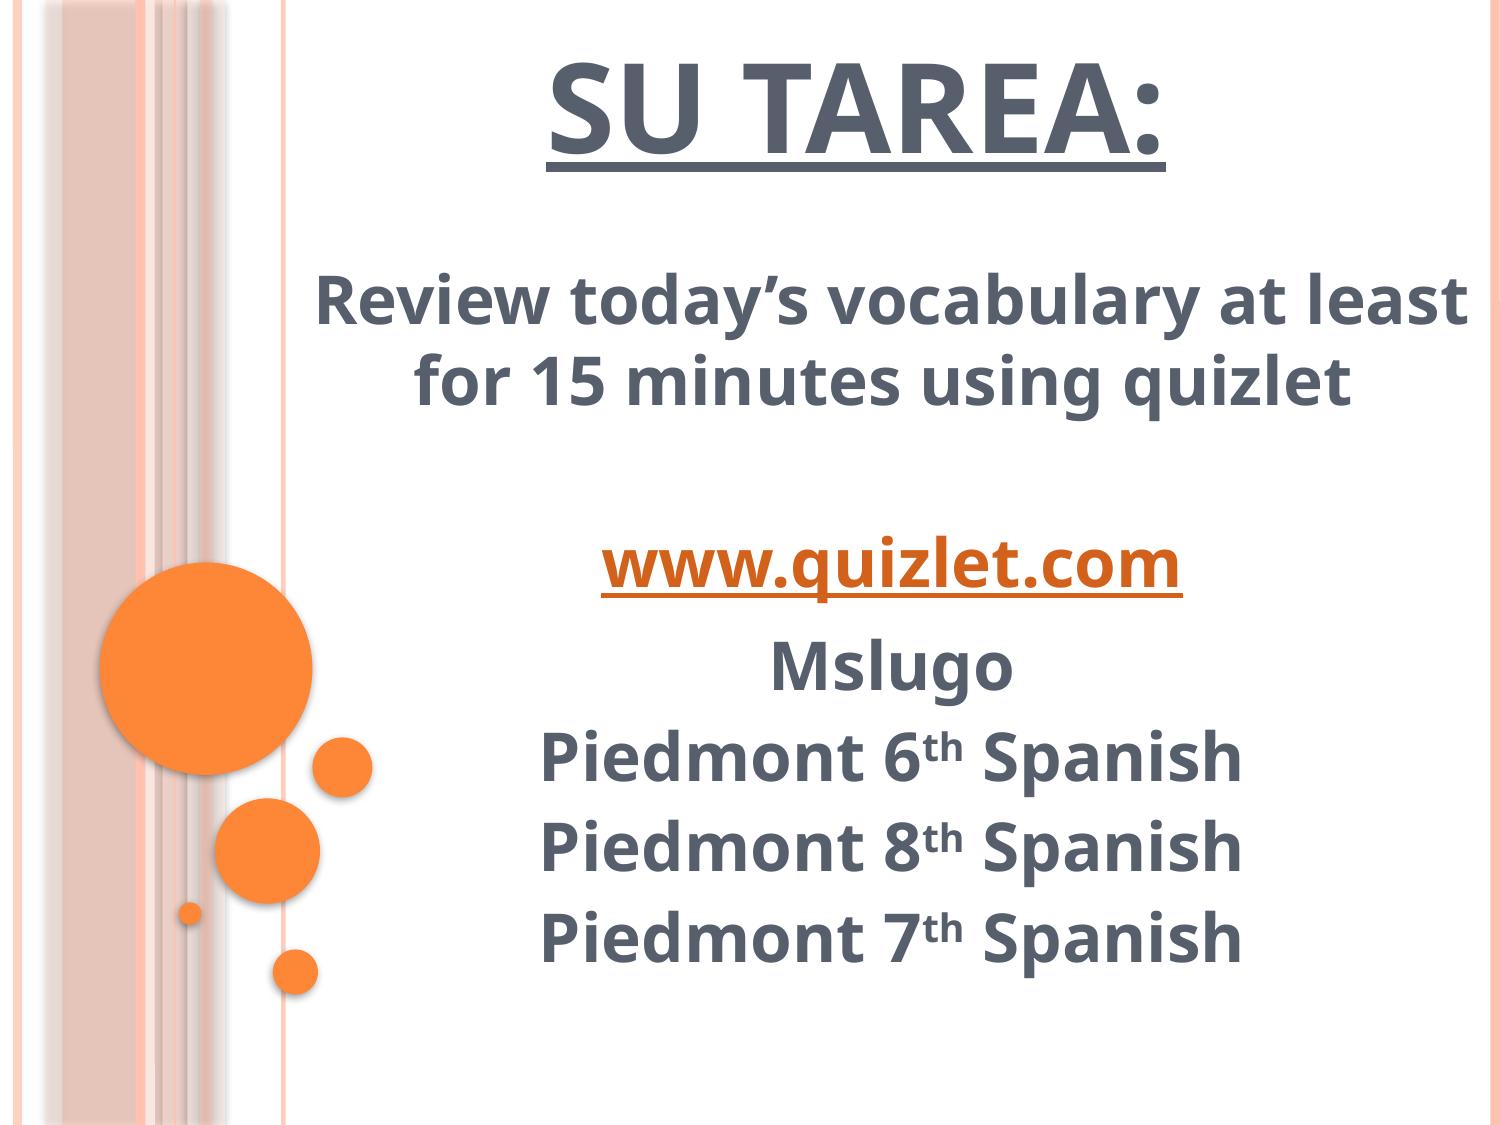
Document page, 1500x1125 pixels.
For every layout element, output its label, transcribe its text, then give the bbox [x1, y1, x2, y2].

subtitle Review today’s vocabulary at least for 15 minutes using quizlet www.quizlet.com Mslugo Piedmont 6th Spanish Piedmont 8th Spanish Piedmont 7th Spanish [284, 249, 1500, 985]
title SU TAREA: [350, 12, 1363, 186]
